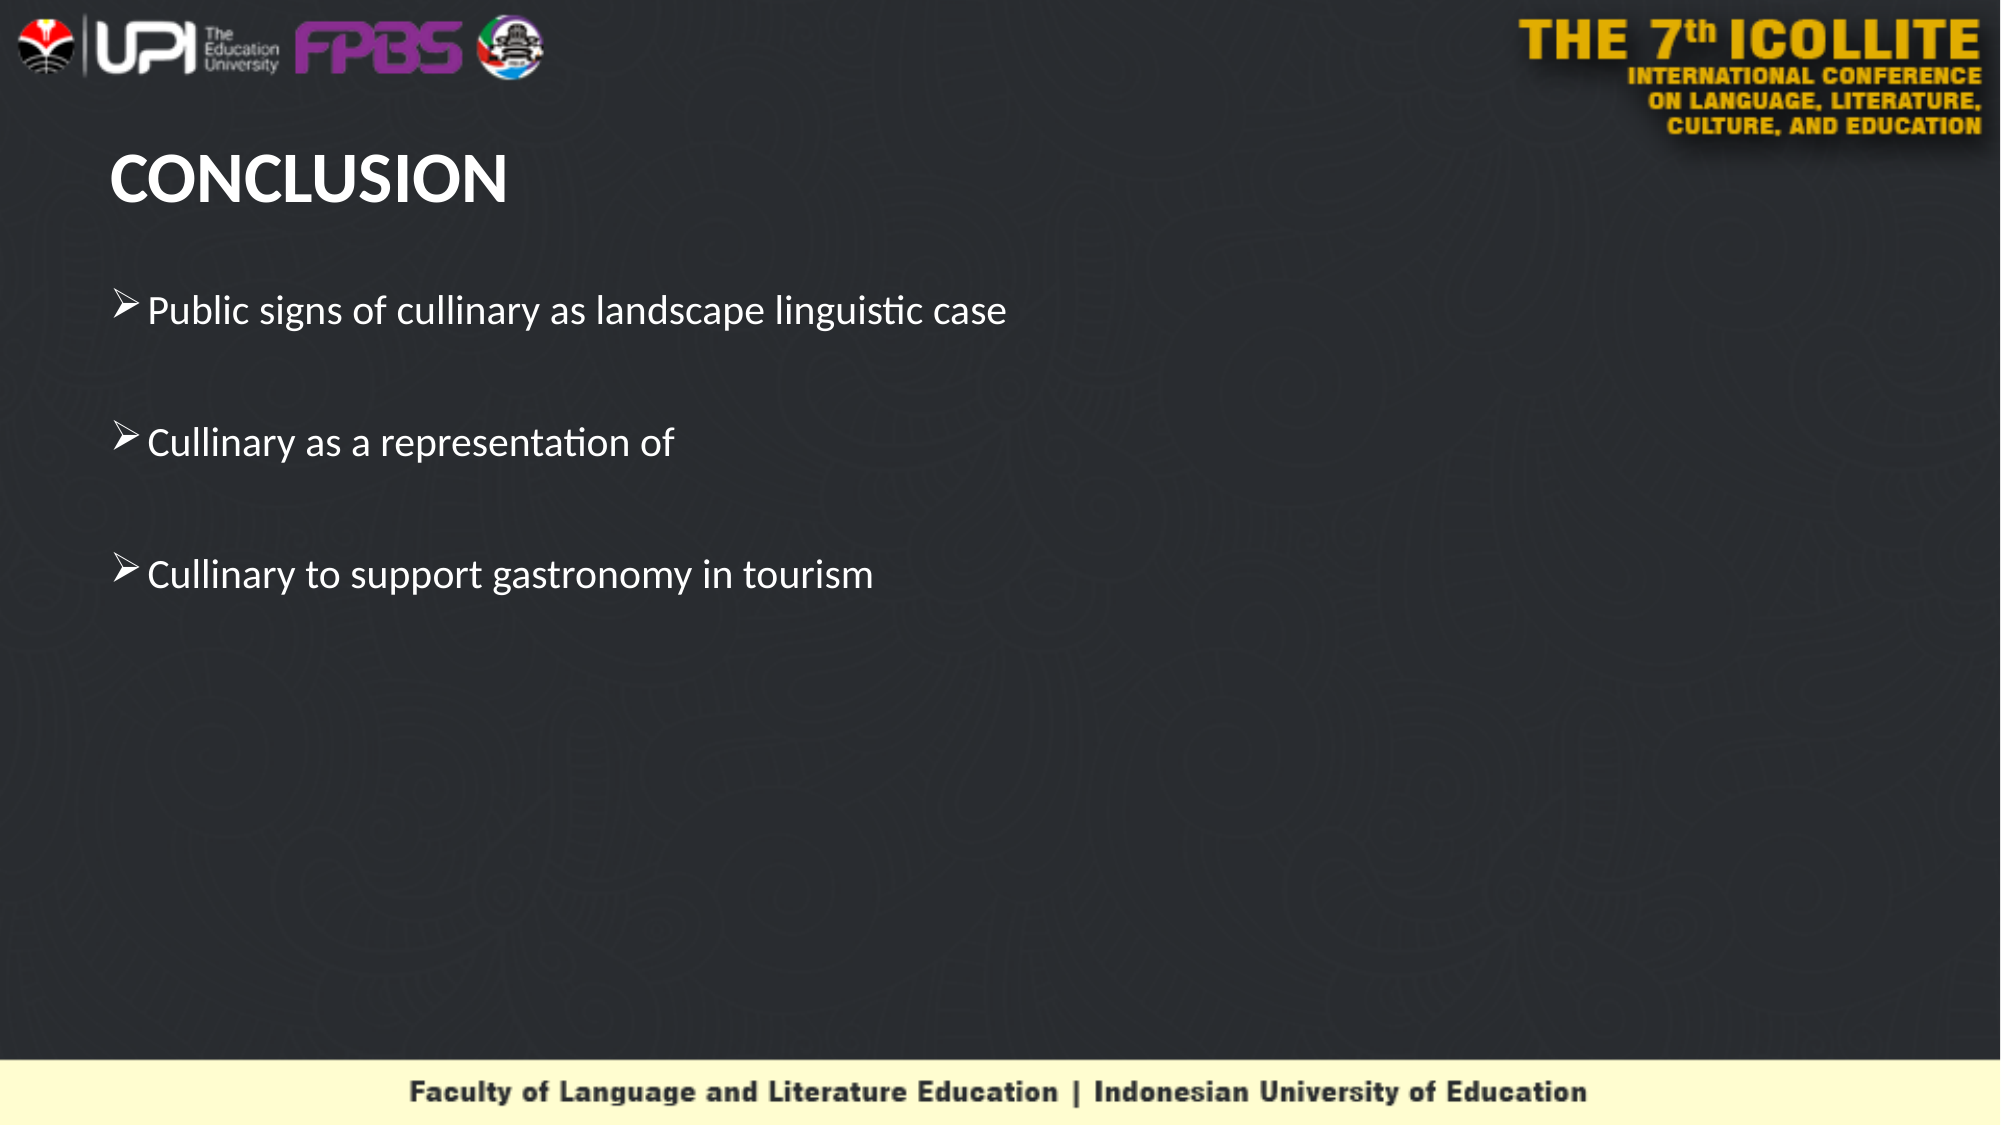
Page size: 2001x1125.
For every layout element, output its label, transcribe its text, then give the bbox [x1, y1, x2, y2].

title CONCLUSION [95, 131, 1821, 226]
list Public signs of cullinary as landscape linguistic case Cullinary as a representation of Cullinary to support gastronomy in tourism [95, 280, 1821, 940]
picture [0, 0, 2001, 1125]
